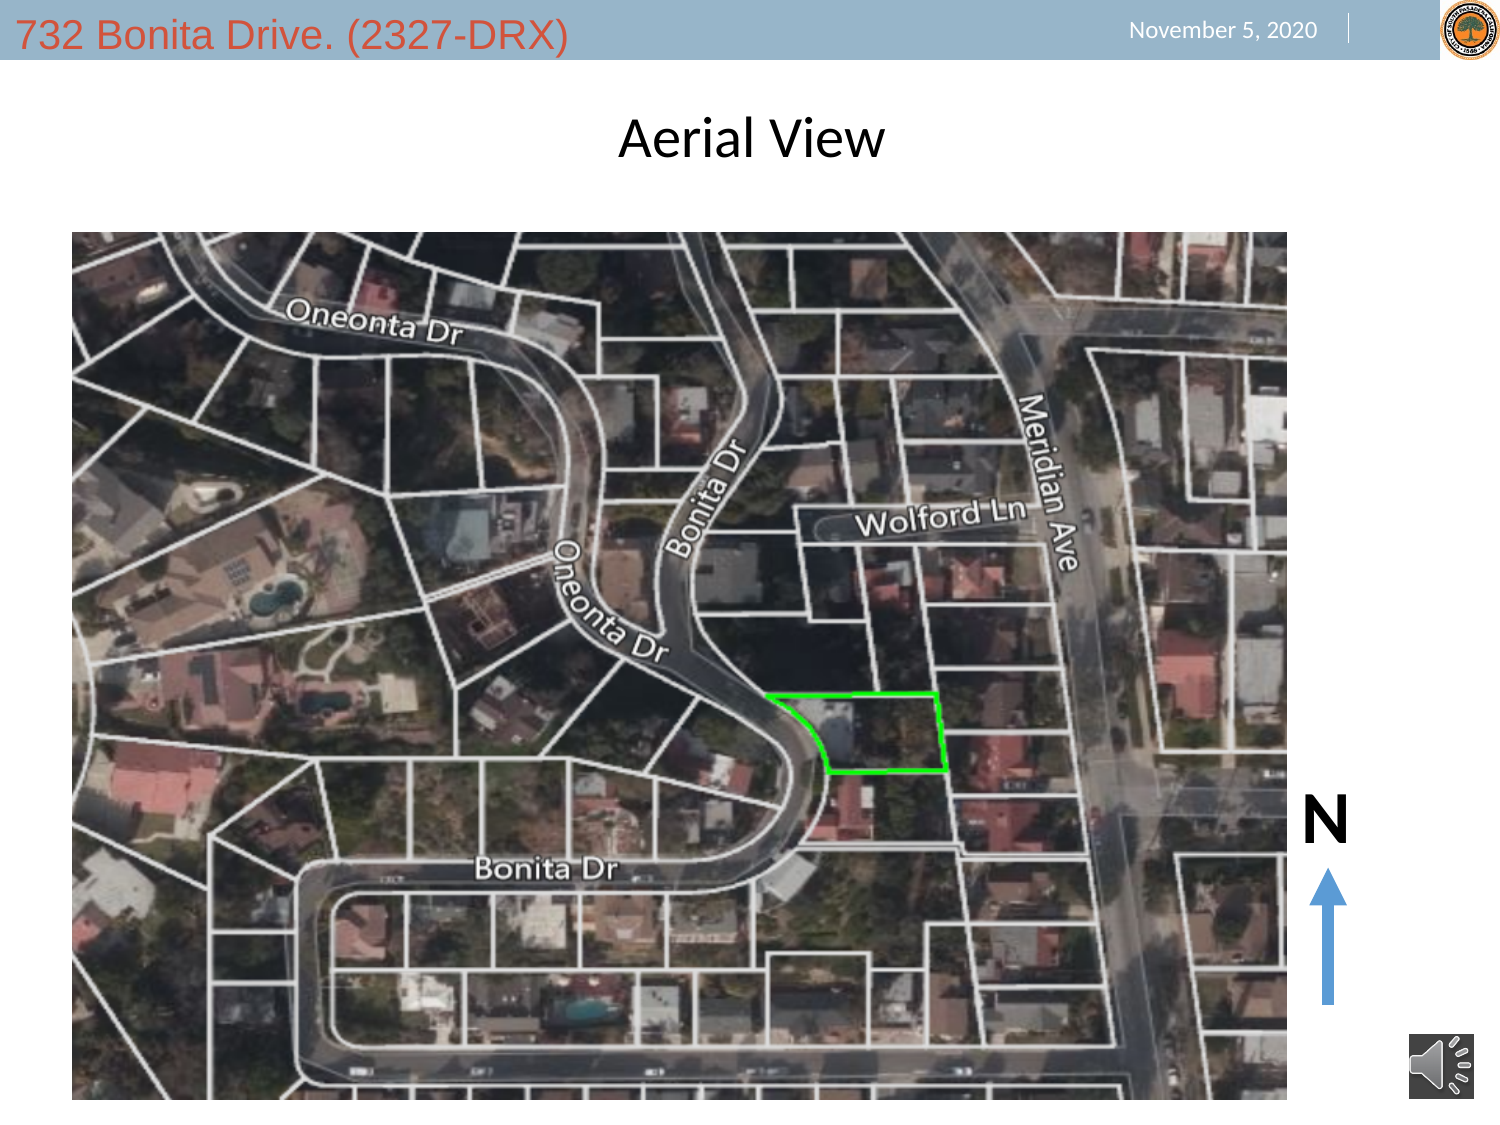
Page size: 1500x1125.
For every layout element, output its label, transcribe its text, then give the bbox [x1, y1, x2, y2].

text_box N [1287, 761, 1370, 867]
picture [1440, 0, 1500, 60]
text_box Aerial View [603, 81, 902, 177]
picture [72, 232, 1287, 1100]
picture [1408, 1033, 1475, 1100]
